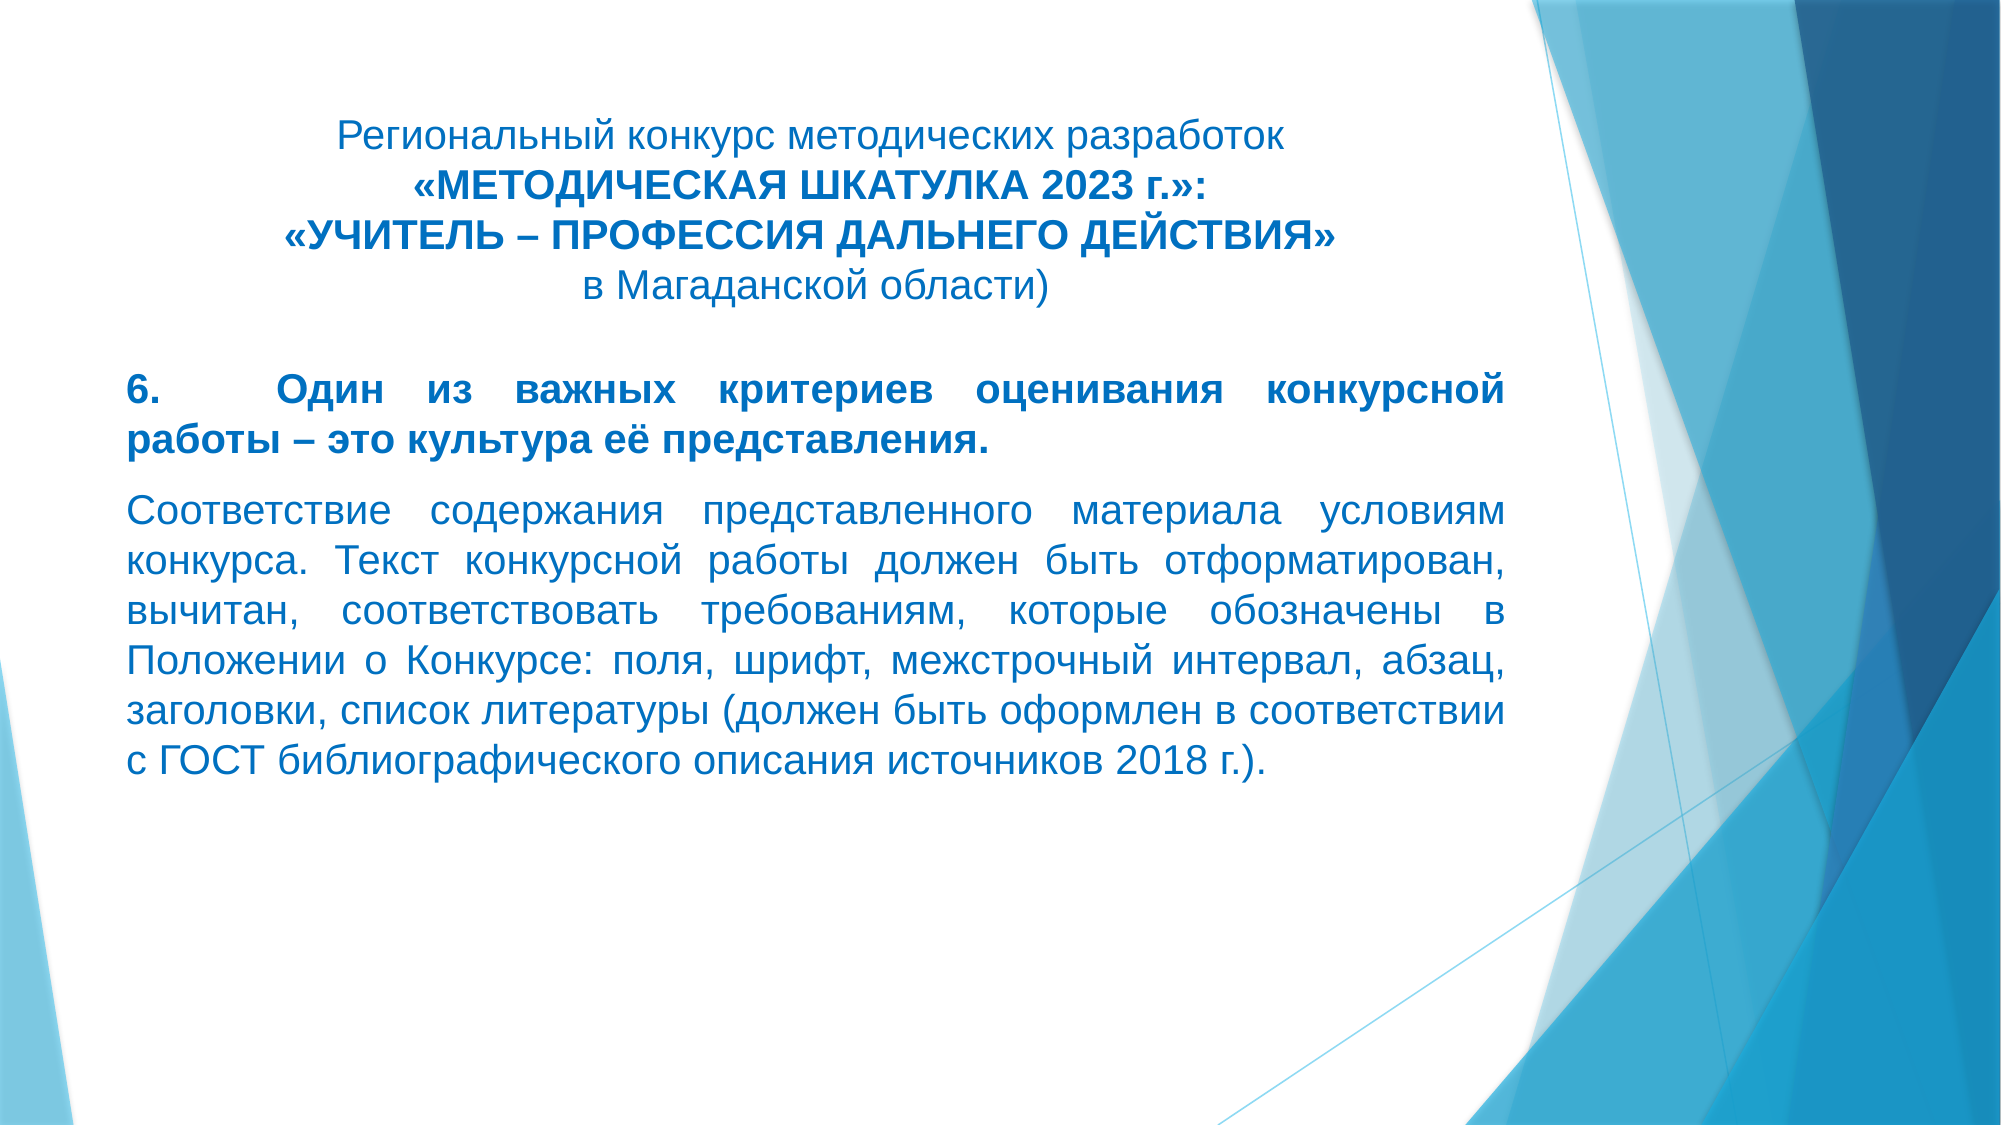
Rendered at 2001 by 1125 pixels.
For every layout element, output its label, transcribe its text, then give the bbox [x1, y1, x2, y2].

title Региональный конкурс методических разработок «МЕТОДИЧЕСКАЯ ШКАТУЛКА 2023 г.»: «УЧИТЕЛЬ – ПРОФЕССИЯ ДАЛЬНЕГО ДЕЙСТВИЯ» в Магаданской области) [111, 99, 1522, 317]
list 6. Один из важных критериев оценивания конкурсной работы – это культура её представления. Соответствие содержания представленного материала условиям конкурса. Текст конкурсной работы должен быть отформатирован, вычитан, соответствовать требованиям, которые обозначены в Положении о Конкурсе: поля, шрифт, межстрочный интервал, абзац, заголовки, список литературы (должен быть оформлен в соответствии с ГОСТ библиографического описания источников 2018 г.). [111, 354, 1522, 992]
